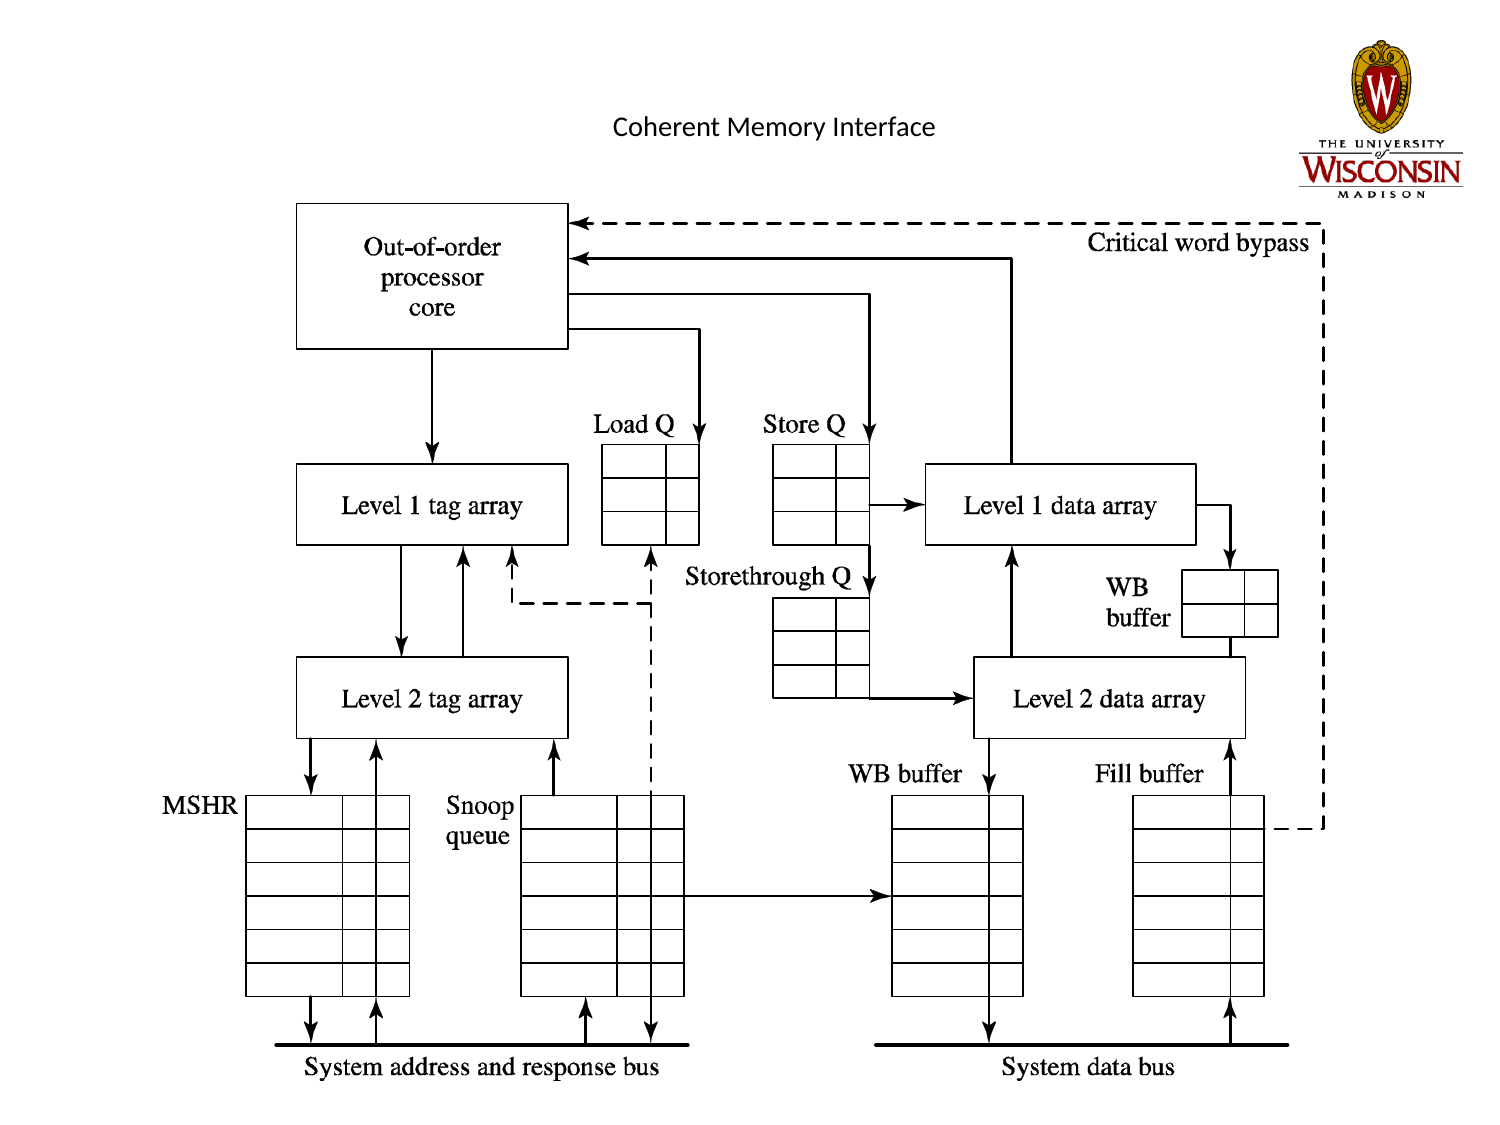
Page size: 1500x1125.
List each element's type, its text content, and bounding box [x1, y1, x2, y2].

picture [162, 37, 1463, 1082]
title Coherent Memory Interface [111, 99, 1438, 150]
